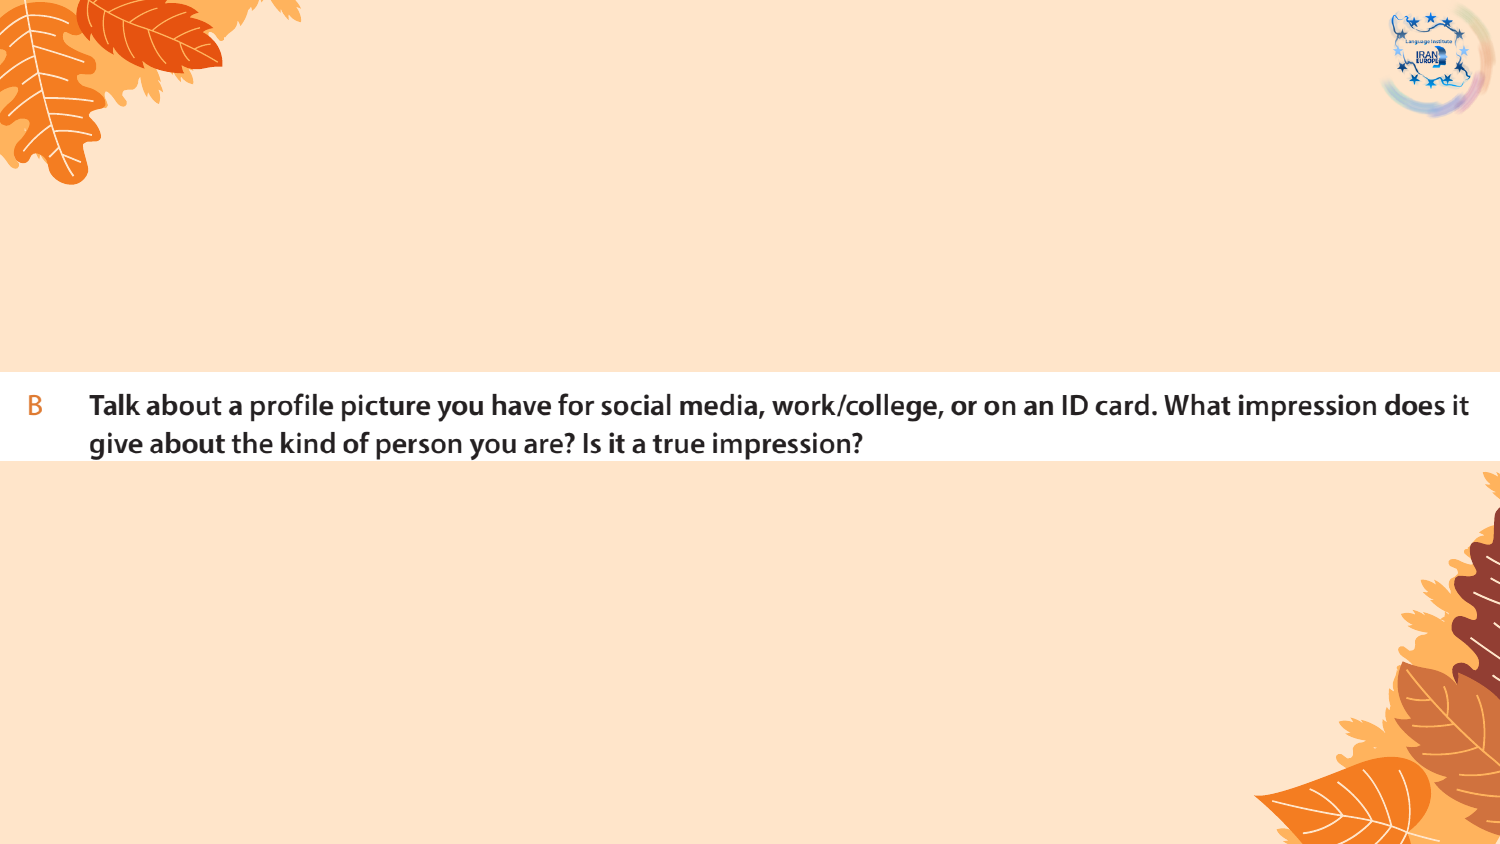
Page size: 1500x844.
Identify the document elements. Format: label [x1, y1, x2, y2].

picture [0, 372, 1500, 461]
picture [1375, 0, 1500, 122]
